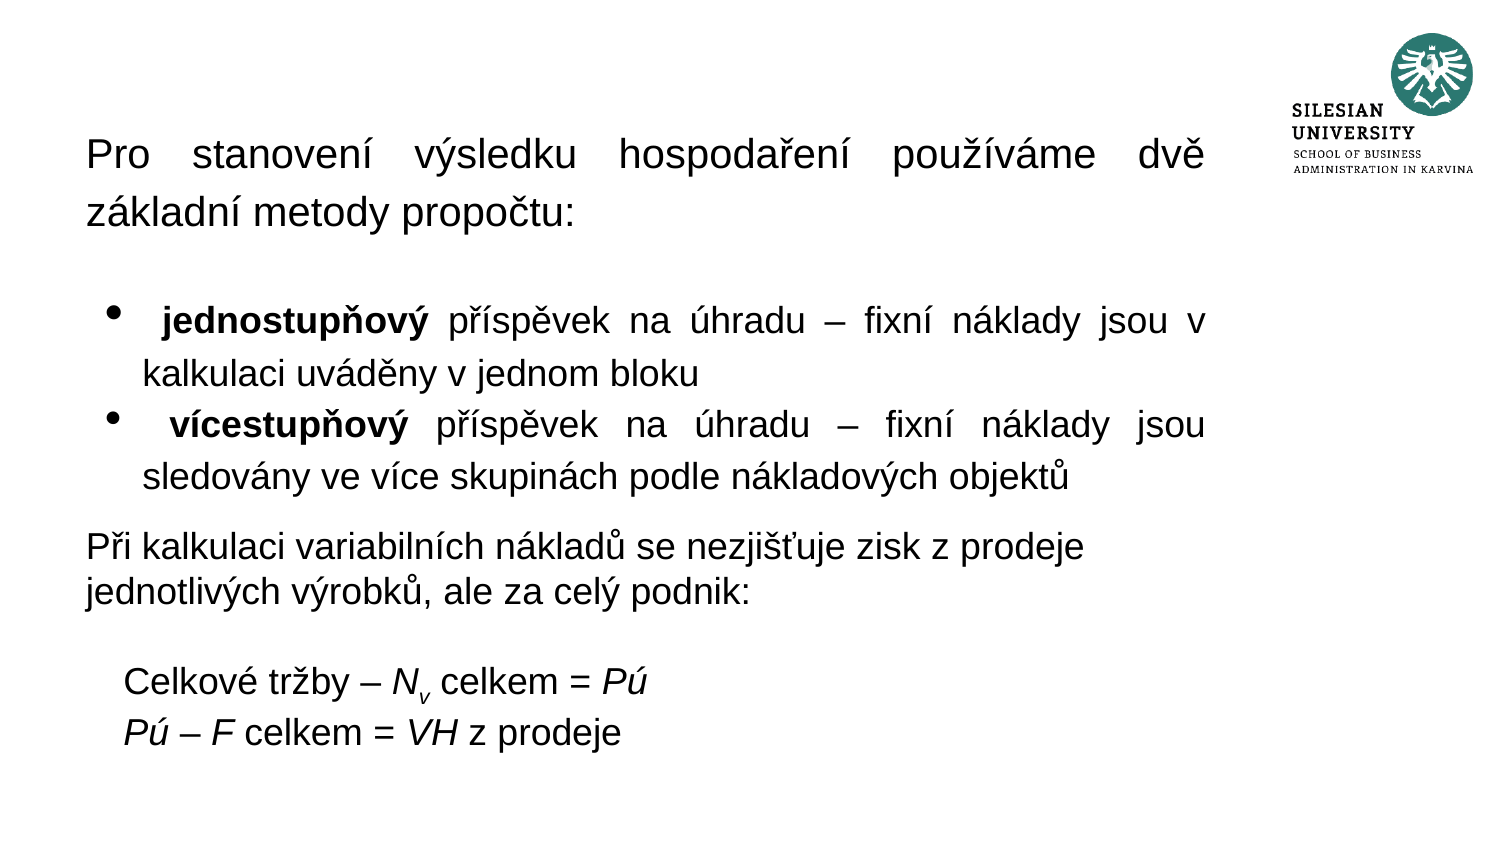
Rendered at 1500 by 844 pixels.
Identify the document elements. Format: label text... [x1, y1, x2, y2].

picture [1292, 33, 1474, 173]
text_box Pro stanovení výsledku hospodaření používáme dvě základní metody propočtu: jednostupňový příspěvek na úhradu – fixní náklady jsou v kalkulaci uváděny v jednom bloku vícestupňový příspěvek na úhradu – fixní náklady jsou sledovány ve více skupinách podle nákladových objektů Při kalkulaci variabilních nákladů se nezjišťuje zisk z prodeje jednotlivých výrobků, ale za celý podnik: Celkové tržby – Nv celkem = Pú Pú – F celkem = VH z prodeje [71, 112, 1221, 761]
